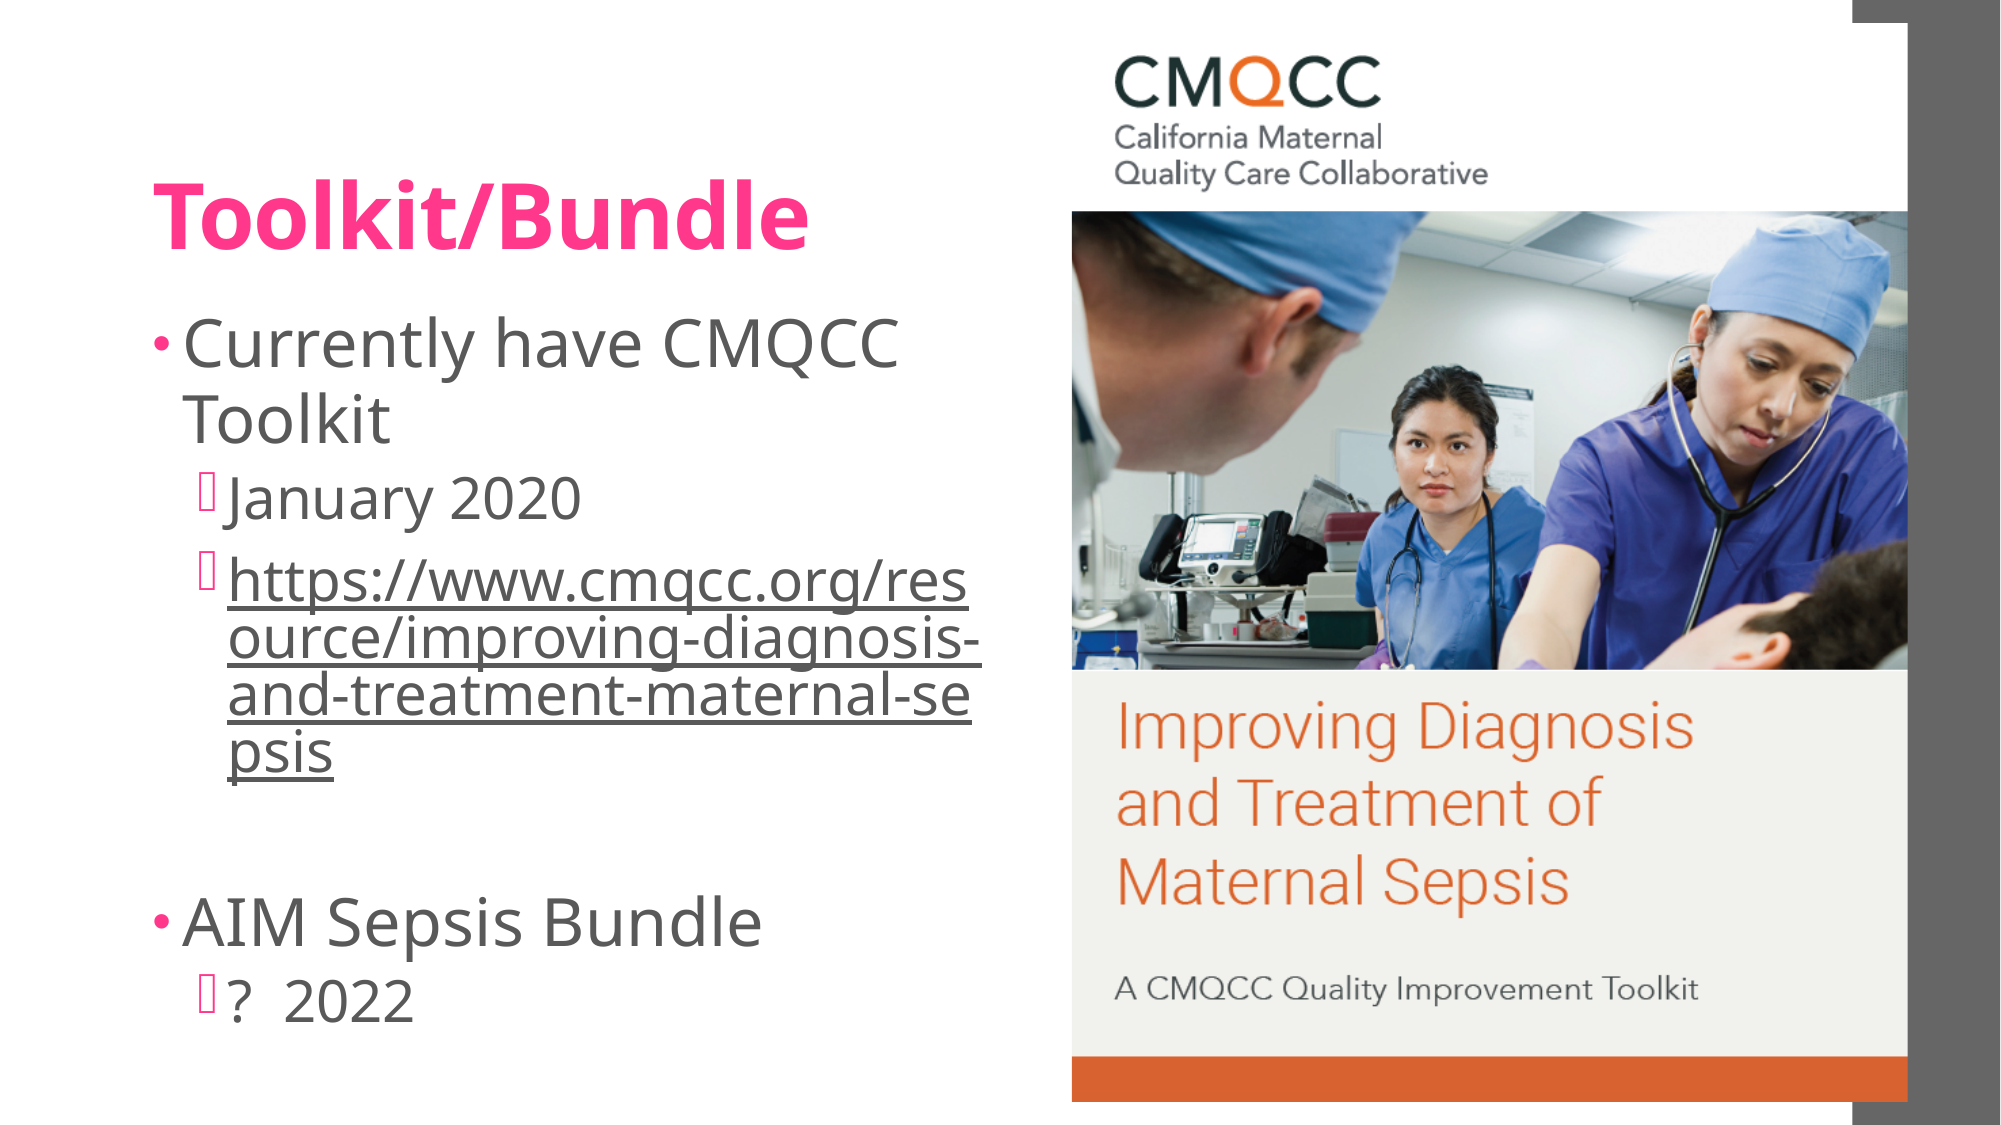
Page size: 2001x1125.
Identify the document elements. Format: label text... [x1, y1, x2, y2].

picture [1071, 23, 1908, 1102]
title Toolkit/Bundle [137, 59, 1000, 278]
list Currently have CMQCC Toolkit January 2020 https://www.cmqcc.org/resource/improving-diagnosis-and-treatment-maternal-sepsis AIM Sepsis Bundle ? 2022 [137, 299, 1000, 1014]
